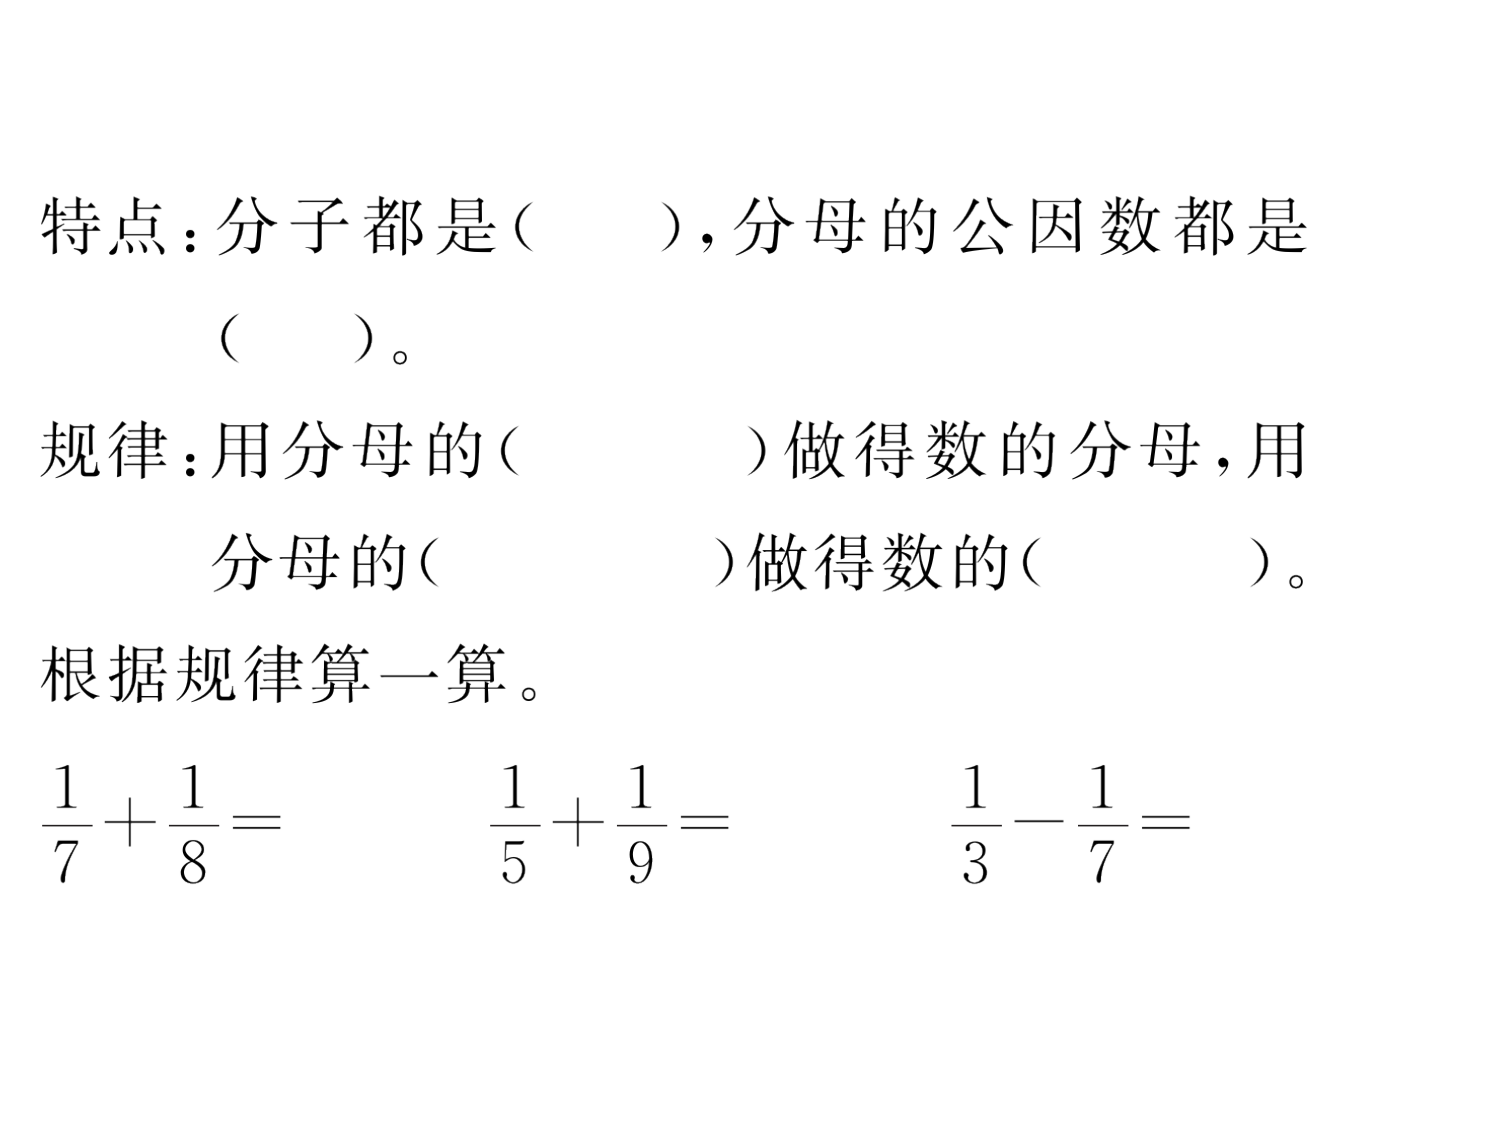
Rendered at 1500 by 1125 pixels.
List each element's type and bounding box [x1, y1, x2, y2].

picture [35, 177, 1453, 928]
